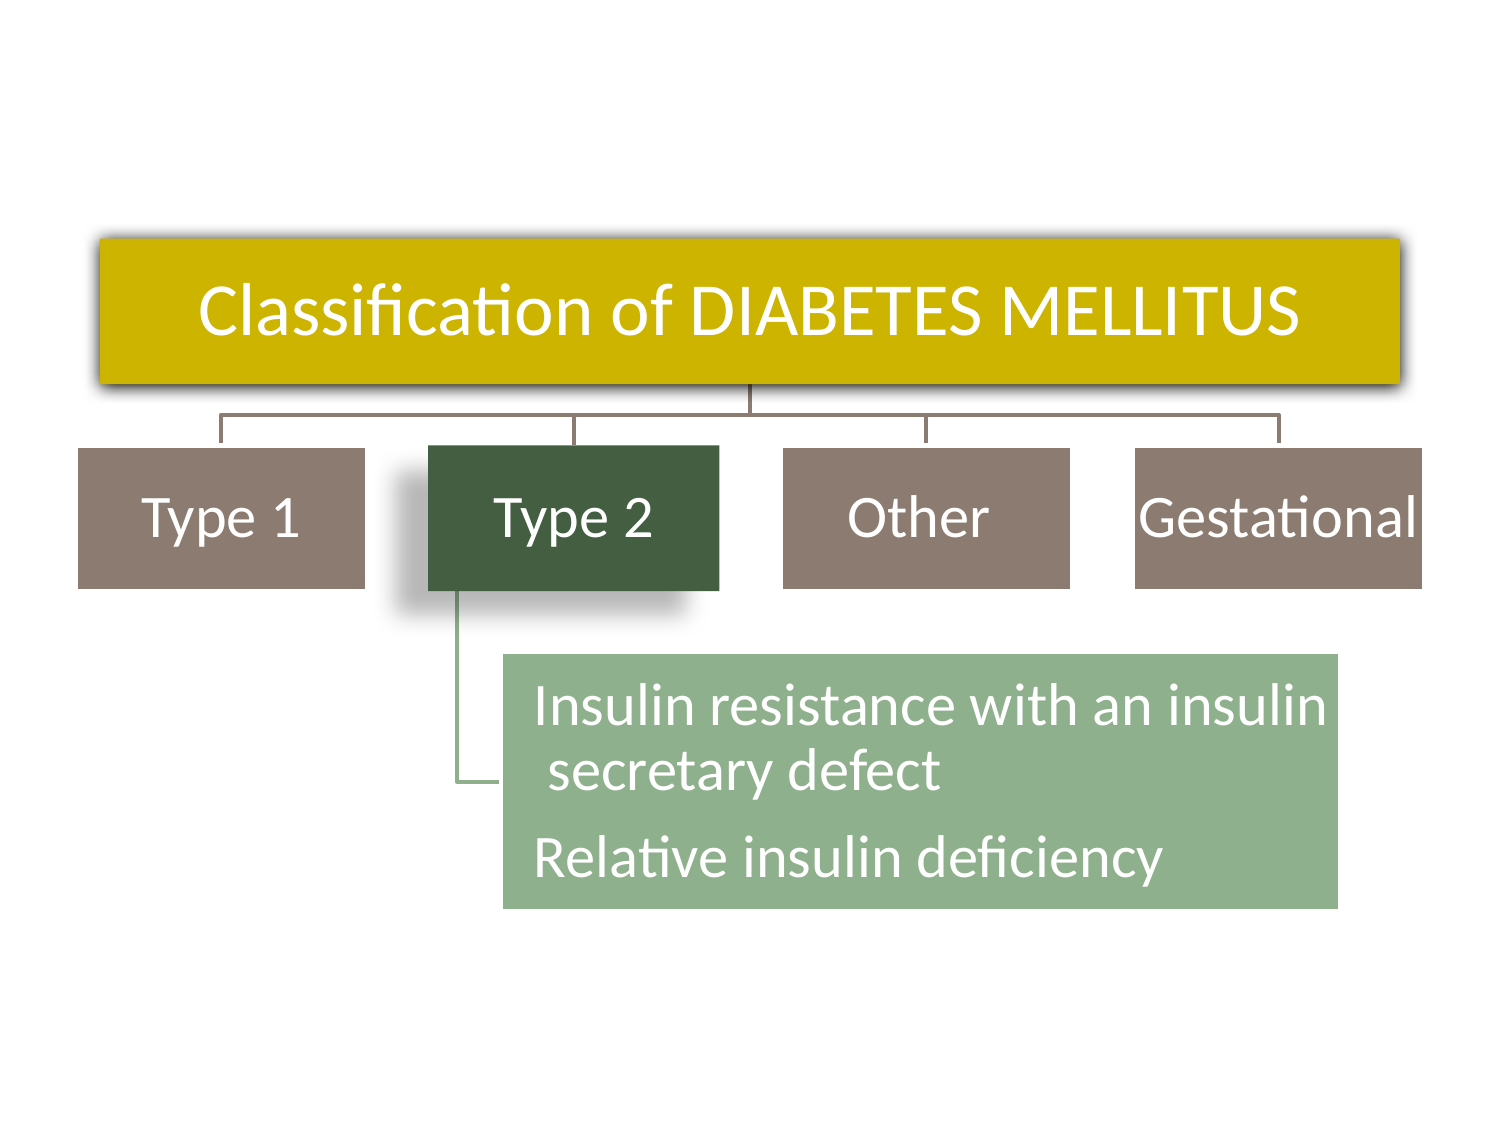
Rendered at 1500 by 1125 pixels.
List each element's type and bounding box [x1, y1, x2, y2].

list [74, 74, 1426, 1076]
